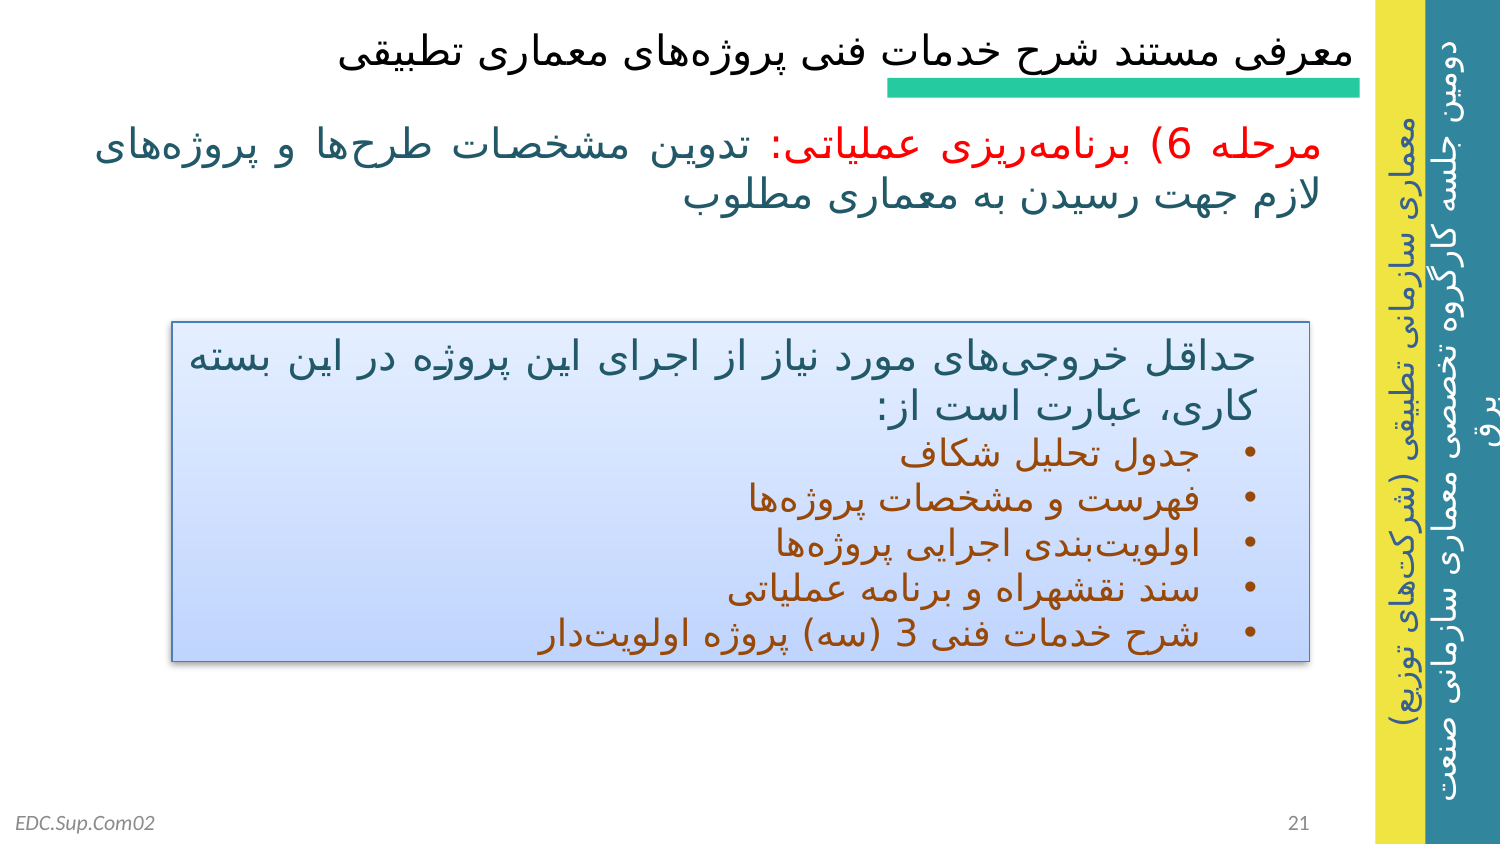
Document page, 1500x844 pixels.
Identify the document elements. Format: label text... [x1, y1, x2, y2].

text_box معرفی مستند شرح خدمات فنی پروژه‌های معماری تطبیقی [112, 16, 1370, 81]
footer EDC.Sup.Com02 [0, 798, 475, 844]
slide_number 21 [975, 798, 1325, 844]
text_box [887, 81, 1360, 98]
text_box حداقل خروجی‌های مورد نیاز از اجرای این پروژه در این بسته کاری، عبارت است از: جدول تحلیل شکاف فهرست و مشخصات پروژه‌ها اولویت‌بندی اجرایی پروژه‌ها سند نقشه‎راه و برنامه عملیاتی شرح خدمات فنی 3 (سه) پروژه اولویت‌دار [171, 321, 1310, 662]
text_box مرحله 6) برنامه‌ریزی عملیاتی: تدوین مشخصات طرح‌ها و پروژه‌های لازم جهت رسیدن به معماری مطلوب [74, 109, 1338, 225]
